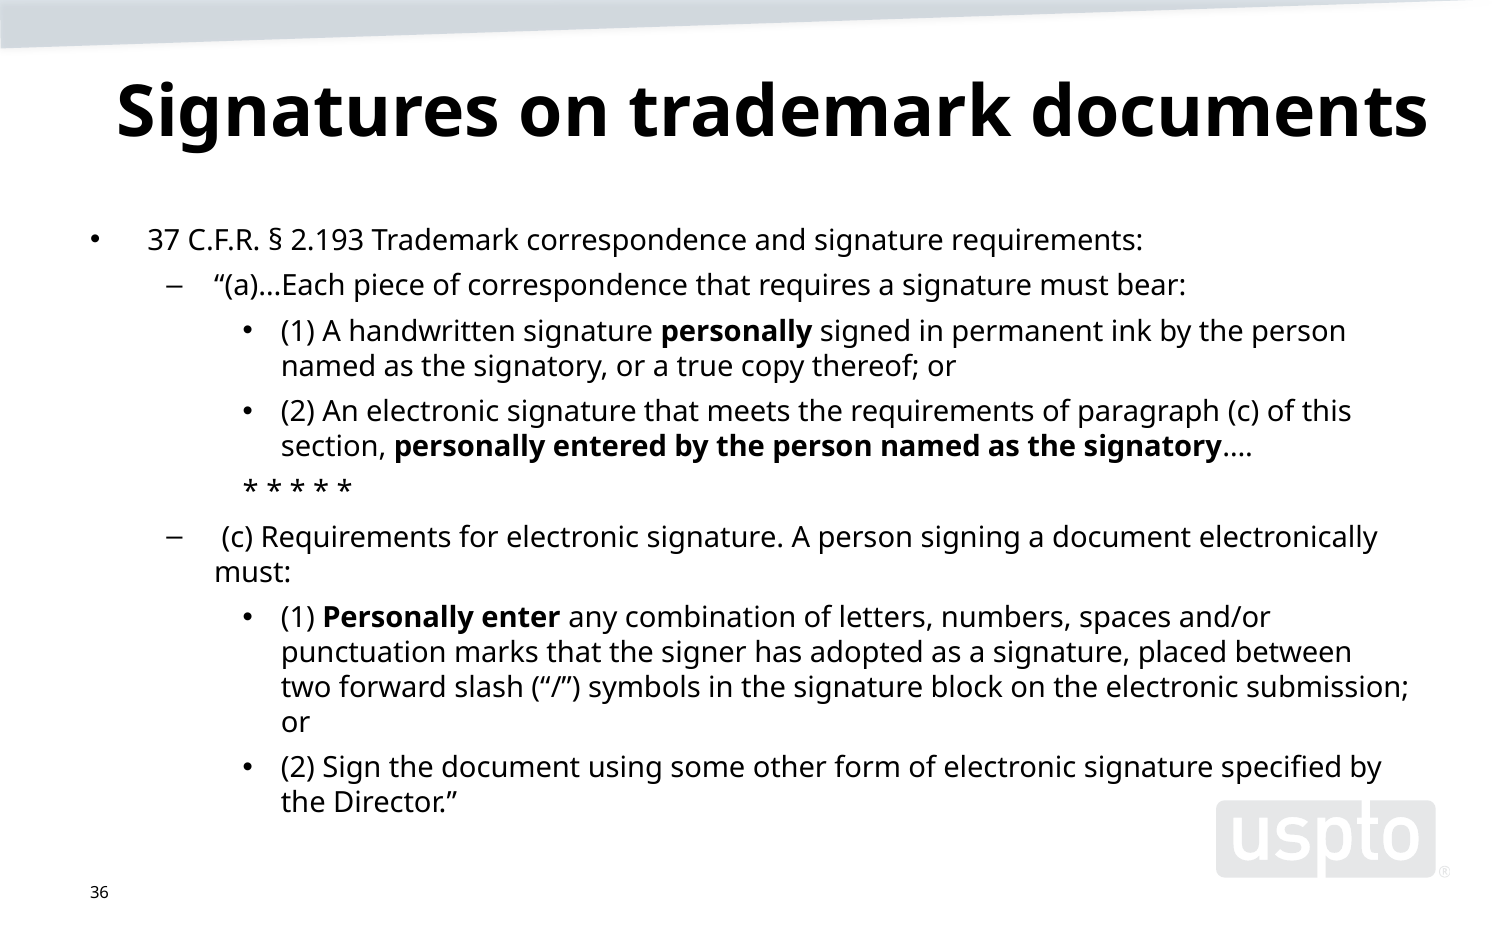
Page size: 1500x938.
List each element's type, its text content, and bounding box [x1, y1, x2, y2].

list 37 C.F.R. § 2.193 Trademark correspondence and signature requirements: “(a)…Each piece of correspondence that requires a signature must bear: (1) A handwritten signature personally signed in permanent ink by the person named as the signatory, or a true copy thereof; or (2) An electronic signature that meets the requirements of paragraph (c) of this section, personally entered by the person named as the signatory…. * * * * * (c) Requirements for electronic signature. A person signing a document electronically must: (1) Personally enter any combination of letters, numbers, spaces and/or punctuation marks that the signer has adopted as a signature, placed between two forward slash (“/”) symbols in the signature block on the electronic submission; or (2) Sign the document using some other form of electronic signature specified by the Director.” [75, 213, 1425, 835]
title Signatures on trademark documents [101, 57, 1452, 163]
slide_number 36 [75, 868, 413, 919]
